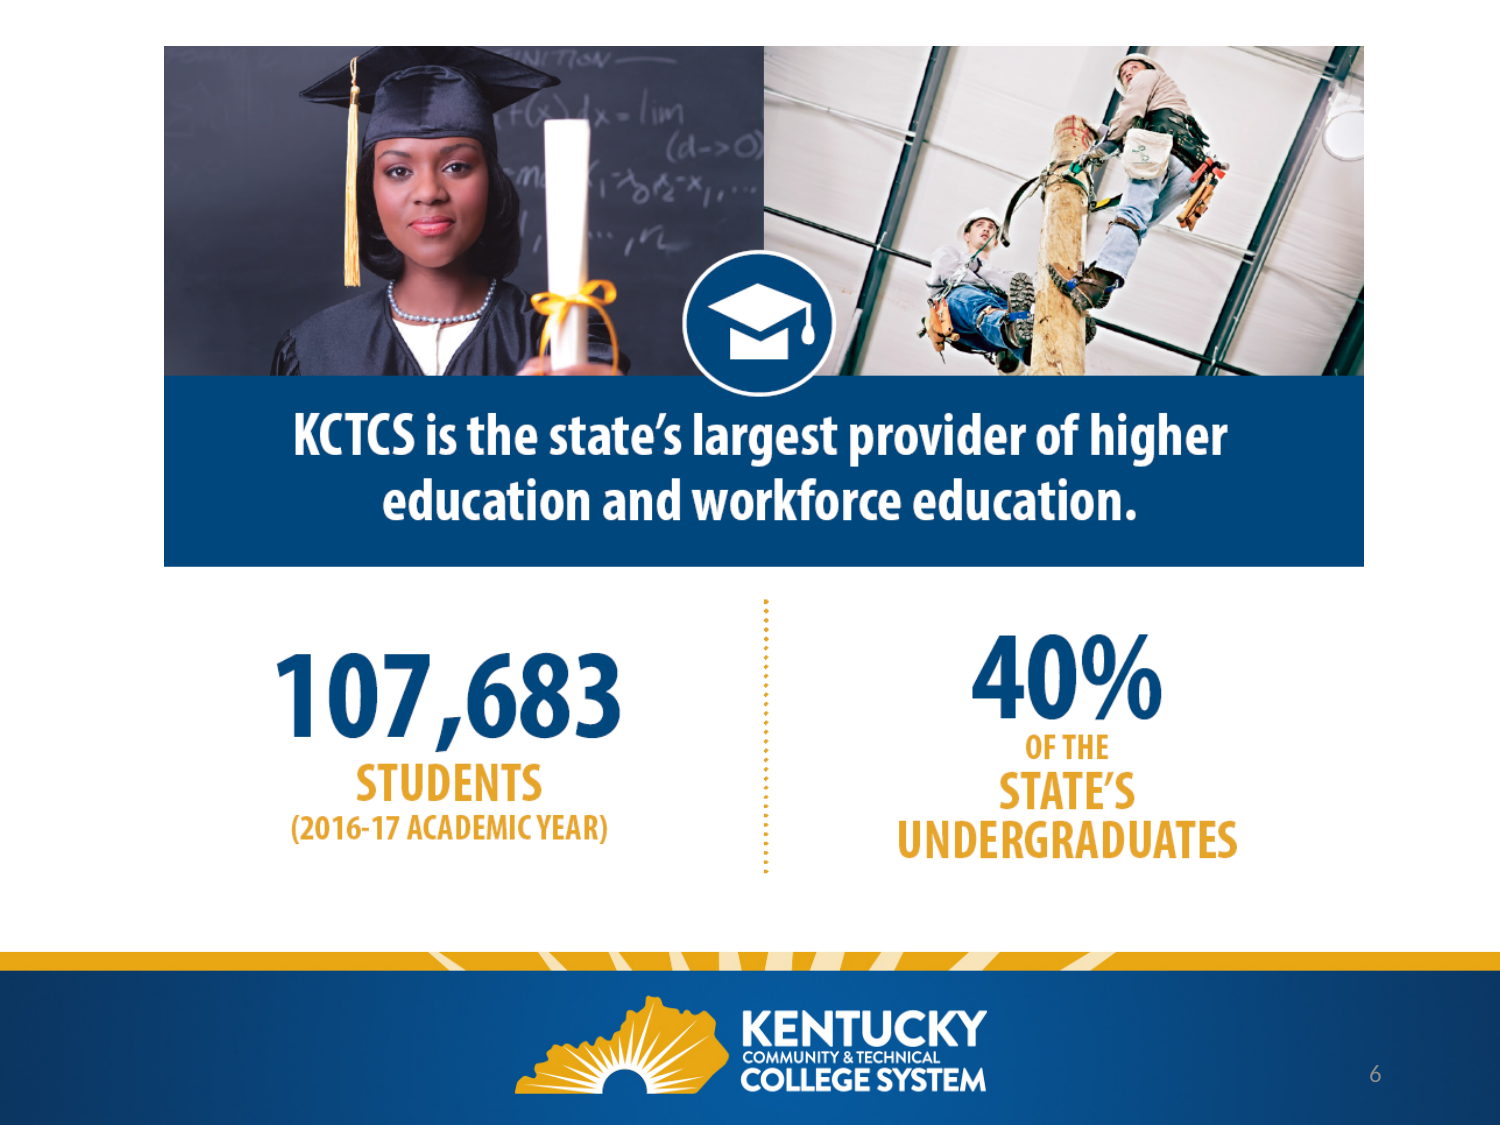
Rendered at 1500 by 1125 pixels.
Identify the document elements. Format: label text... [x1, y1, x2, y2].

slide_number 6 [1059, 1042, 1397, 1103]
picture [0, 0, 1500, 1125]
